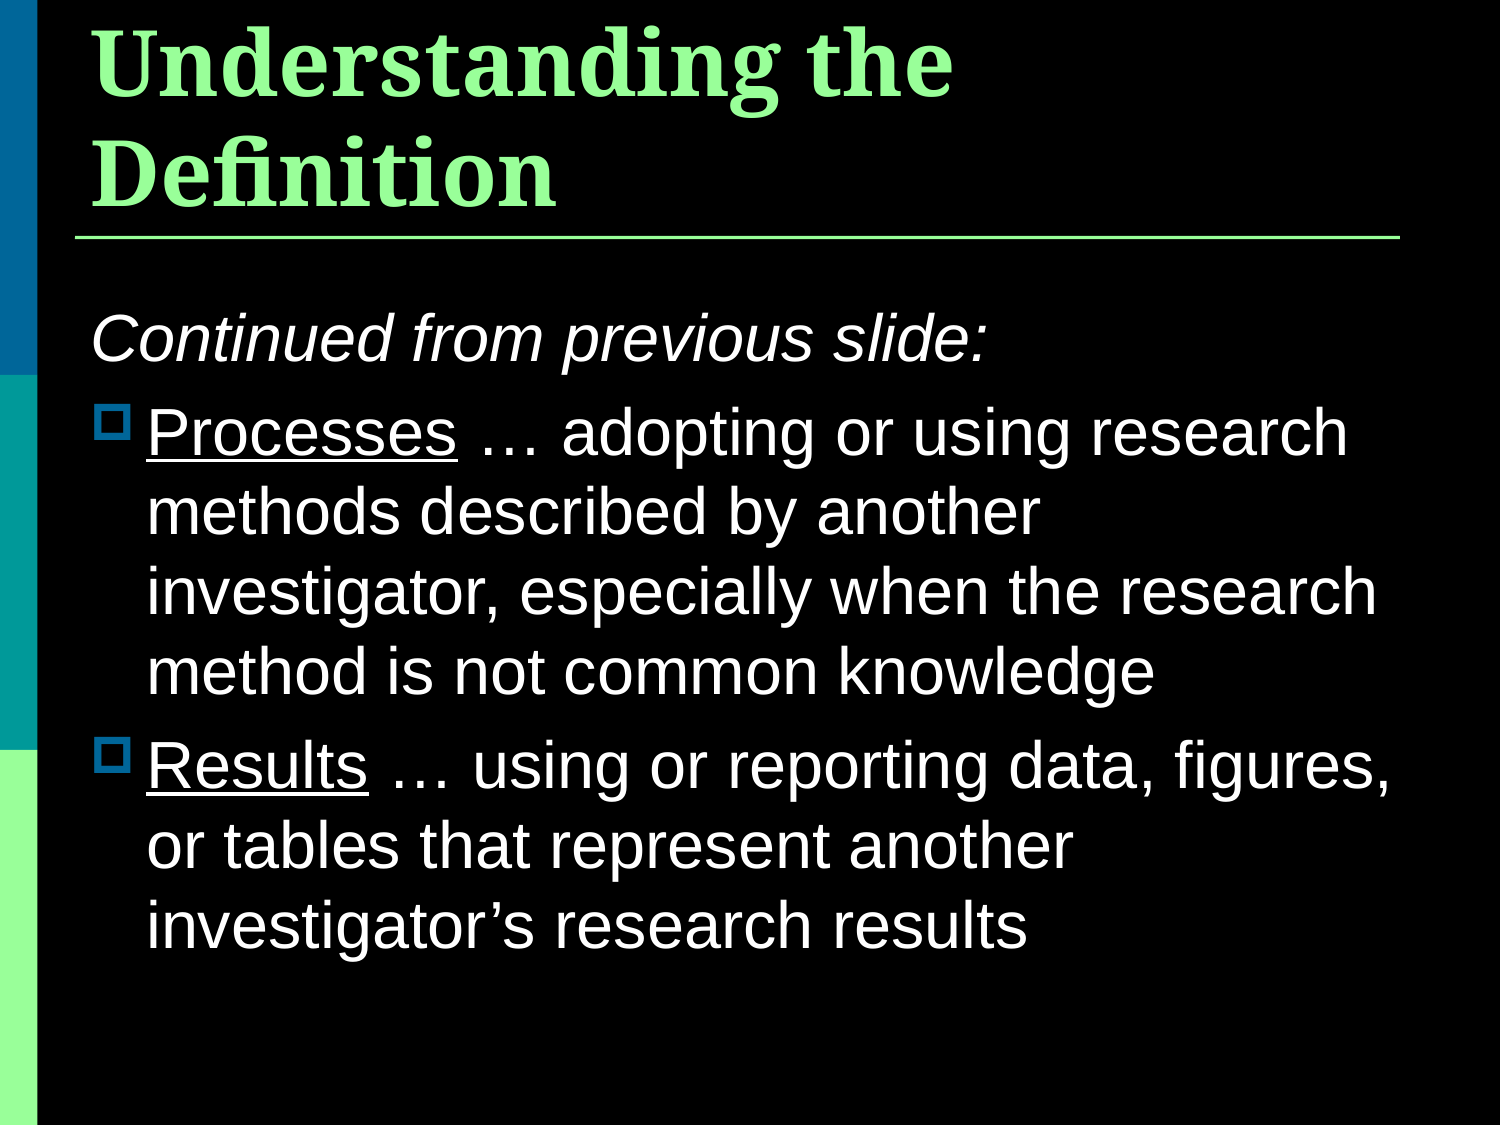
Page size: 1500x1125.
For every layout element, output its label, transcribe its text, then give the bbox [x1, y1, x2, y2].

list Continued from previous slide: Processes … adopting or using research methods described by another investigator, especially when the research method is not common knowledge Results … using or reporting data, figures, or tables that represent another investigator’s research results [74, 287, 1426, 1006]
title Understanding the Definition [74, 45, 1426, 233]
